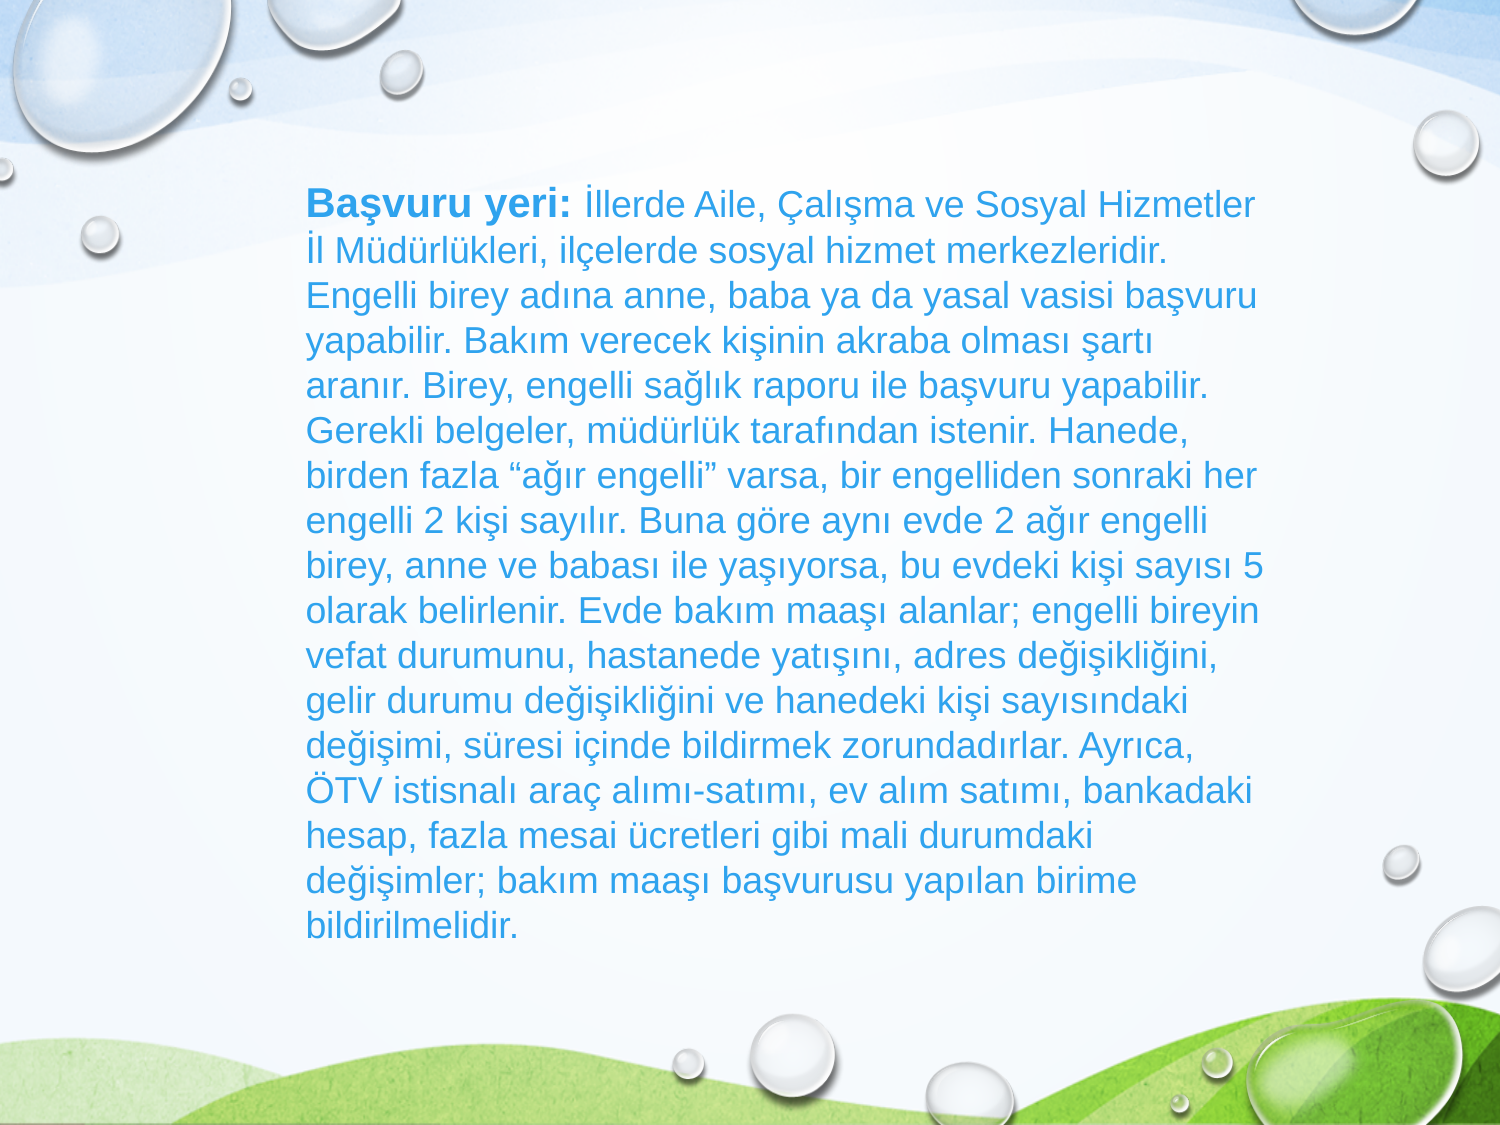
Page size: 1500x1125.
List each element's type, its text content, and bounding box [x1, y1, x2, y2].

text_box Başvuru yeri: İllerde Aile, Çalışma ve Sosyal Hizmetler İl Müdürlükleri, ilçelerde sosyal hizmet merkezleridir. Engelli birey adına anne, baba ya da yasal vasisi başvuru yapabilir. Bakım verecek kişinin akraba olması şartı aranır. Birey, engelli sağlık raporu ile başvuru yapabilir. Gerekli belgeler, müdürlük tarafından istenir. Hanede, birden fazla “ağır engelli” varsa, bir engelliden sonraki her engelli 2 kişi sayılır. Buna göre aynı evde 2 ağır engelli birey, anne ve babası ile yaşıyorsa, bu evdeki kişi sayısı 5 olarak belirlenir. Evde bakım maaşı alanlar; engelli bireyin vefat durumunu, hastanede yatışını, adres değişikliğini, gelir durumu değişikliğini ve hanedeki kişi sayısındaki değişimi, süresi içinde bildirmek zorundadırlar. Ayrıca, ÖTV istisnalı araç alımı-satımı, ev alım satımı, bankadaki hesap, fazla mesai ücretleri gibi mali durumdaki değişimler; bakım maaşı başvurusu yapılan birime bildirilmelidir. [290, 168, 1282, 953]
picture [0, 0, 1500, 1125]
